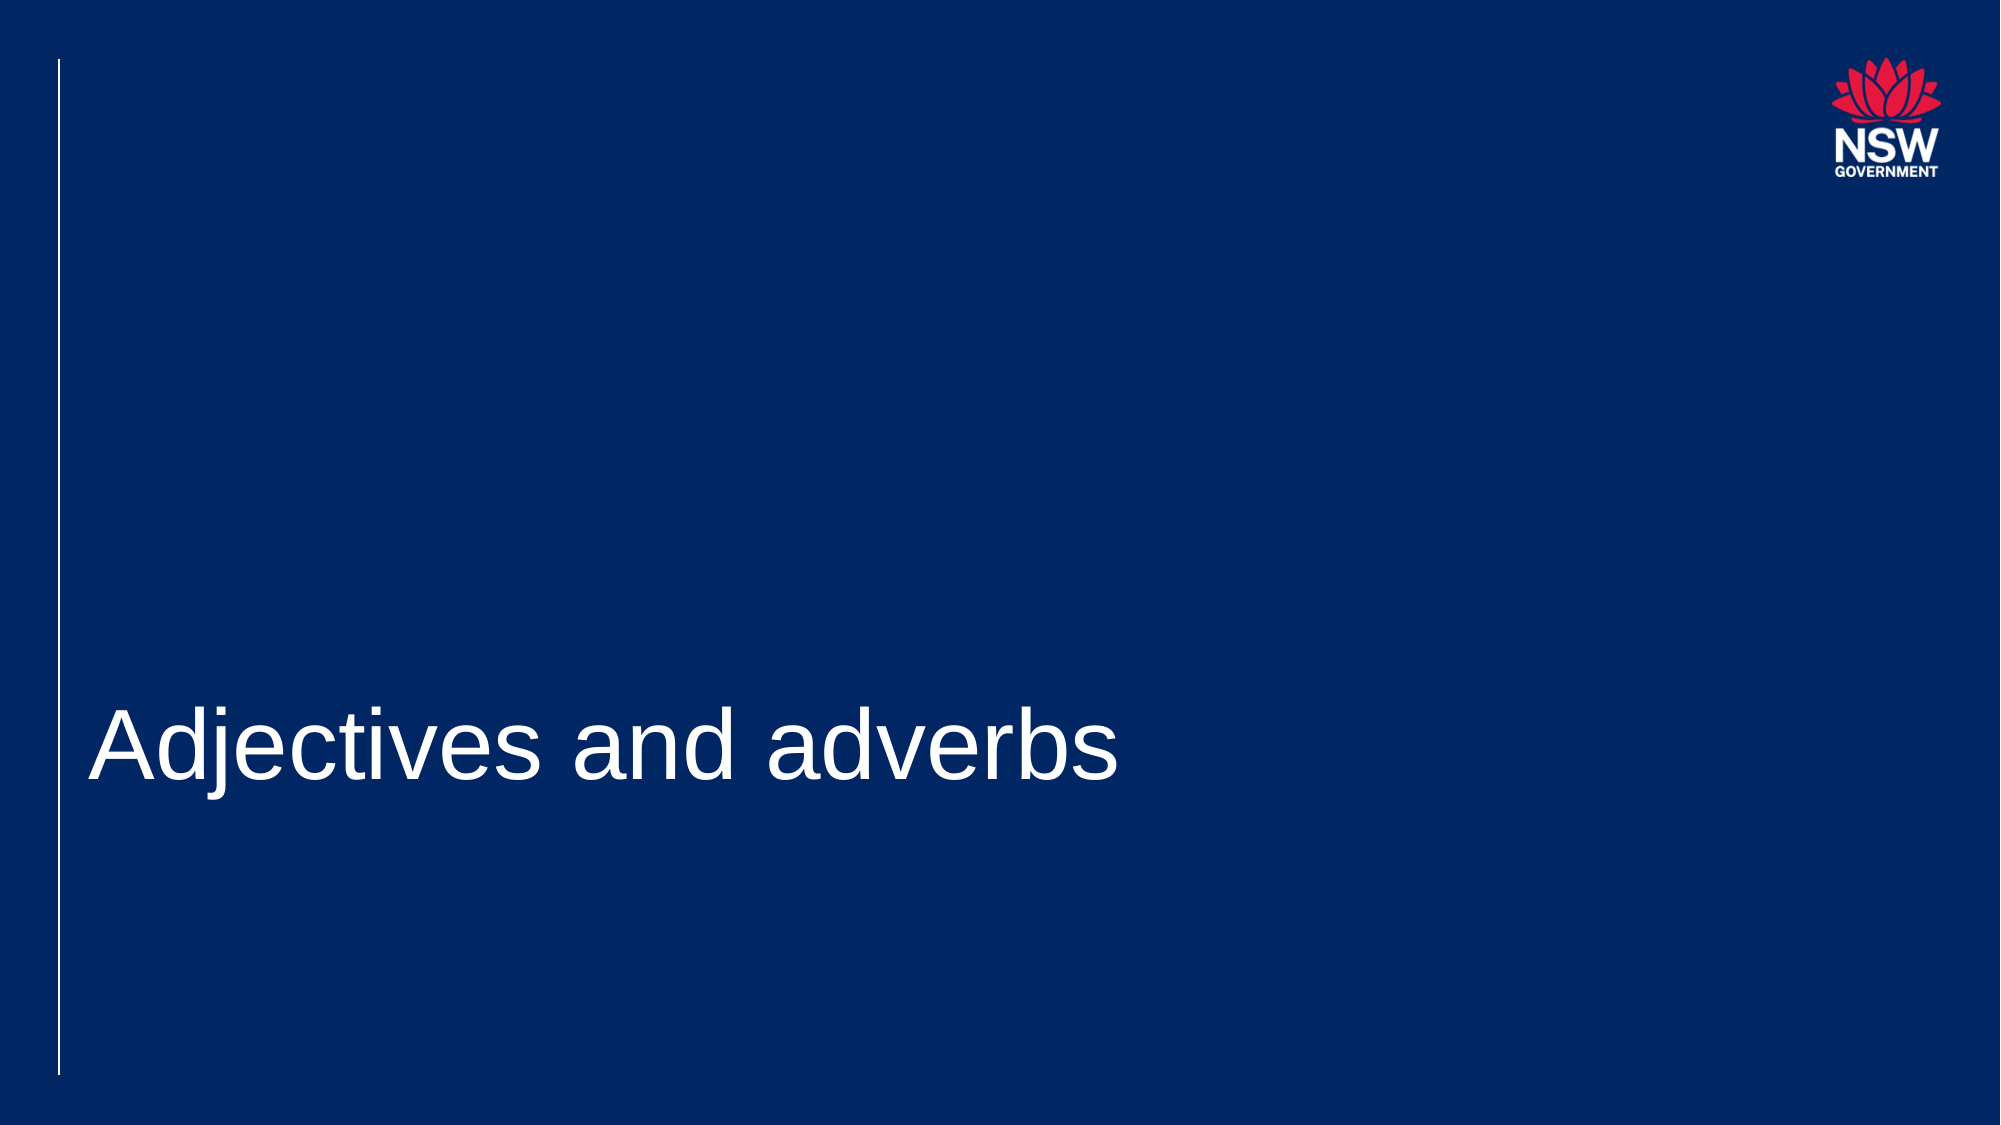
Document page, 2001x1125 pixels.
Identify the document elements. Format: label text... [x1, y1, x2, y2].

picture [1832, 58, 1941, 177]
title Adjectives and adverbs [88, 667, 1941, 799]
